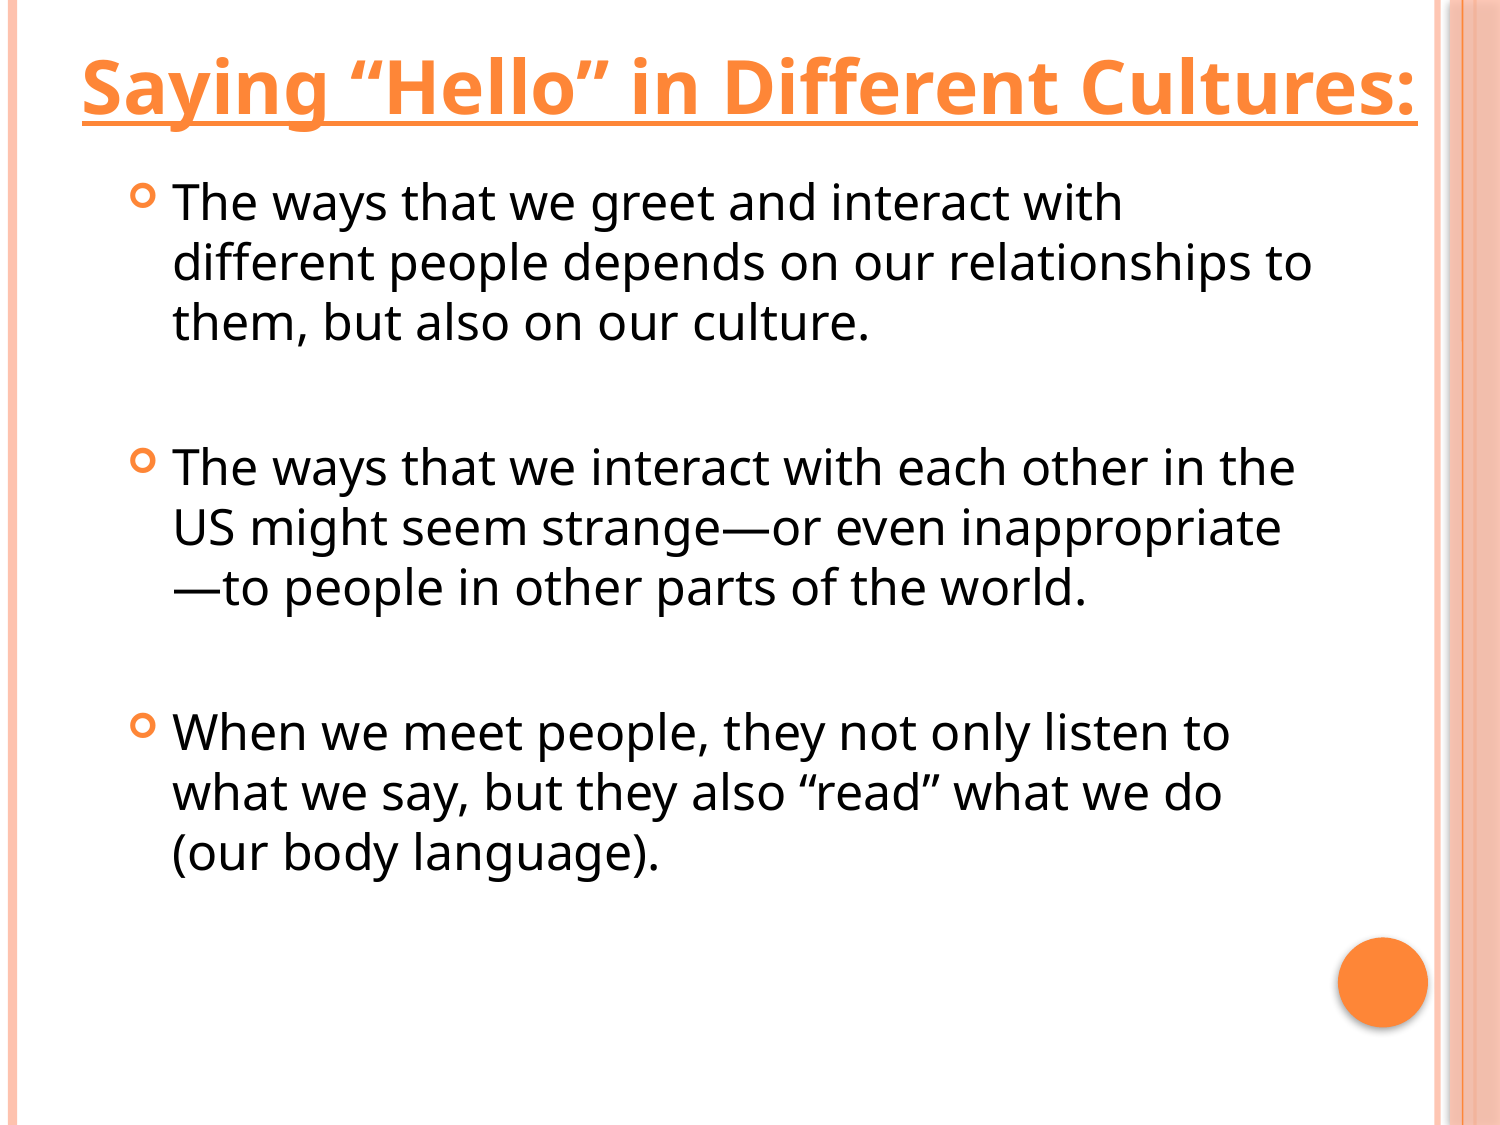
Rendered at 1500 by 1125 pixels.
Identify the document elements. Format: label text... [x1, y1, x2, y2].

list The ways that we greet and interact with different people depends on our relationships to them, but also on our culture. The ways that we interact with each other in the US might seem strange—or even inappropriate—to people in other parts of the world. When we meet people, they not only listen to what we say, but they also “read” what we do (our body language). [112, 162, 1338, 1088]
title Saying “Hello” in Different Cultures: [0, 0, 1500, 138]
